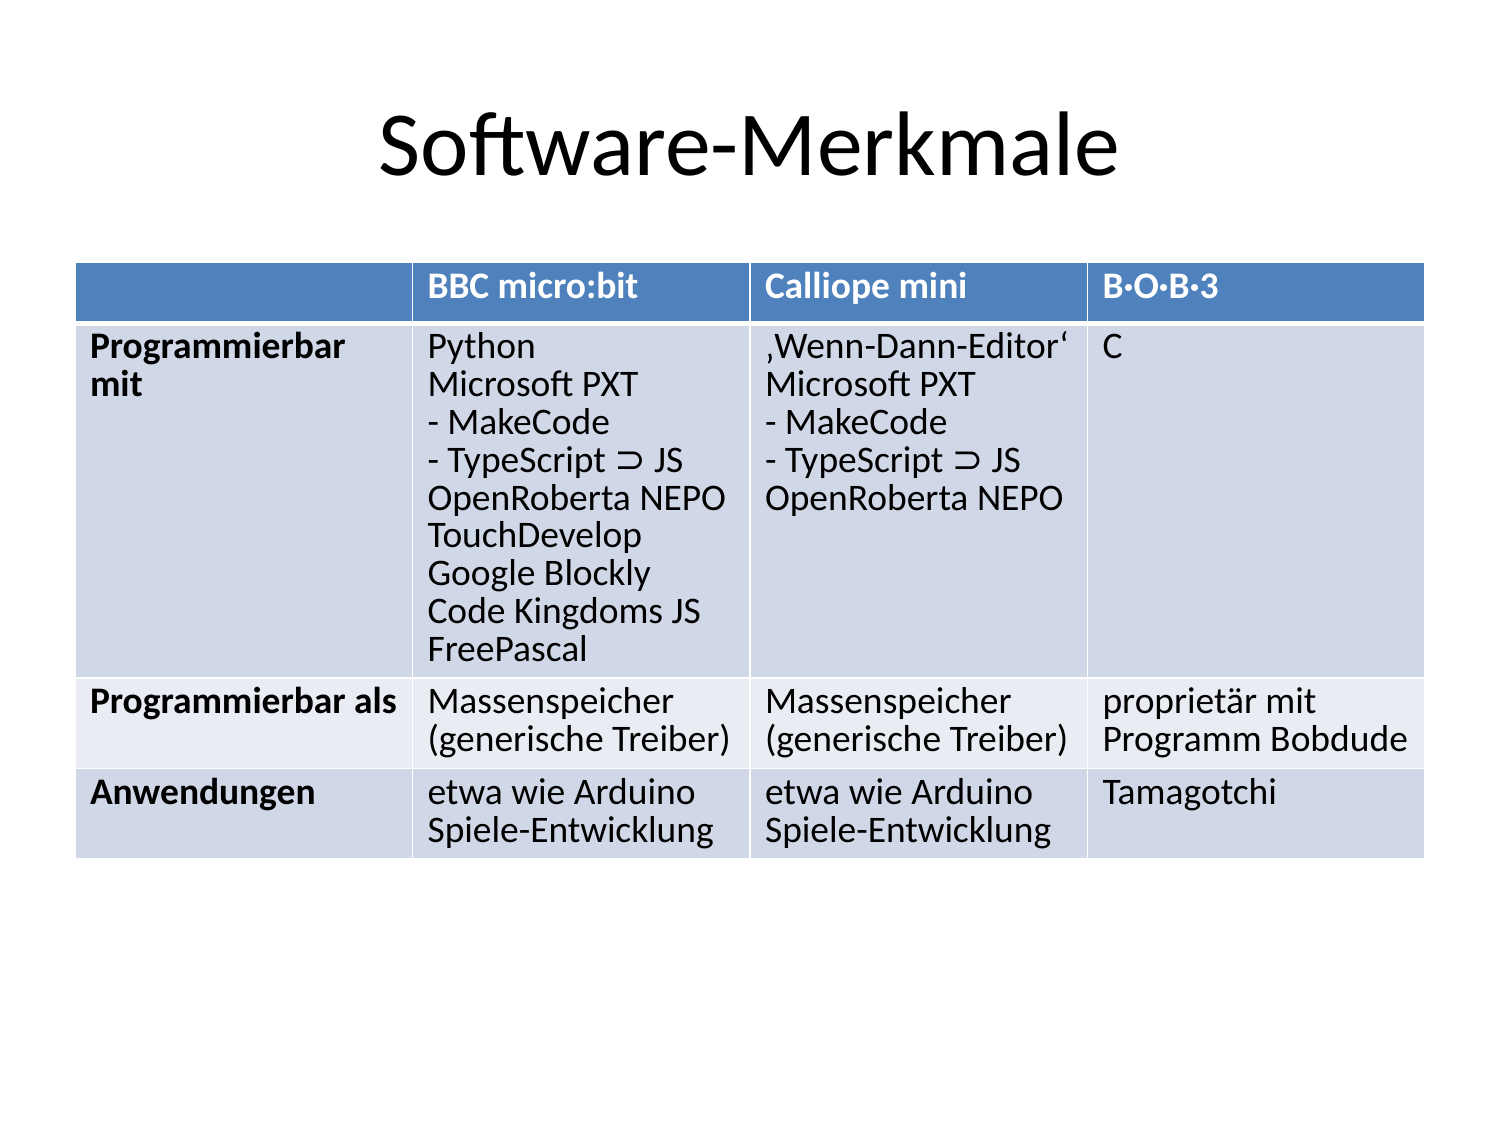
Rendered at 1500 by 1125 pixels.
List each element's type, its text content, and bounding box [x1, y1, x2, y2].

table_header BBC micro:bit [413, 263, 749, 321]
table_header B·O·B·3 [1088, 263, 1424, 321]
table_cell proprietär mit Programm Bobdude [1088, 679, 1424, 768]
table_cell Programmierbar mit [76, 326, 412, 677]
title Software-Merkmale [75, 45, 1425, 233]
table_cell Tamagotchi [1088, 769, 1424, 858]
table_cell Programmierbar als [76, 679, 412, 768]
table_cell Massenspeicher (generische Treiber) [413, 679, 749, 768]
table_cell C [1088, 326, 1424, 677]
table_cell etwa wie Arduino Spiele-Entwicklung [751, 769, 1087, 858]
table_cell ‚Wenn-Dann-Editor‘ Microsoft PXT - MakeCode - TypeScript ⊃ JS OpenRoberta NEPO [751, 326, 1087, 677]
table_header [76, 263, 412, 321]
table_cell Massenspeicher (generische Treiber) [751, 679, 1087, 768]
table_cell Anwendungen [76, 769, 412, 858]
table_cell etwa wie Arduino Spiele-Entwicklung [413, 769, 749, 858]
table_cell Python Microsoft PXT - MakeCode - TypeScript ⊃ JS OpenRoberta NEPO TouchDevelop Google Blockly Code Kingdoms JS FreePascal [413, 326, 749, 677]
table_header Calliope mini [751, 263, 1087, 321]
